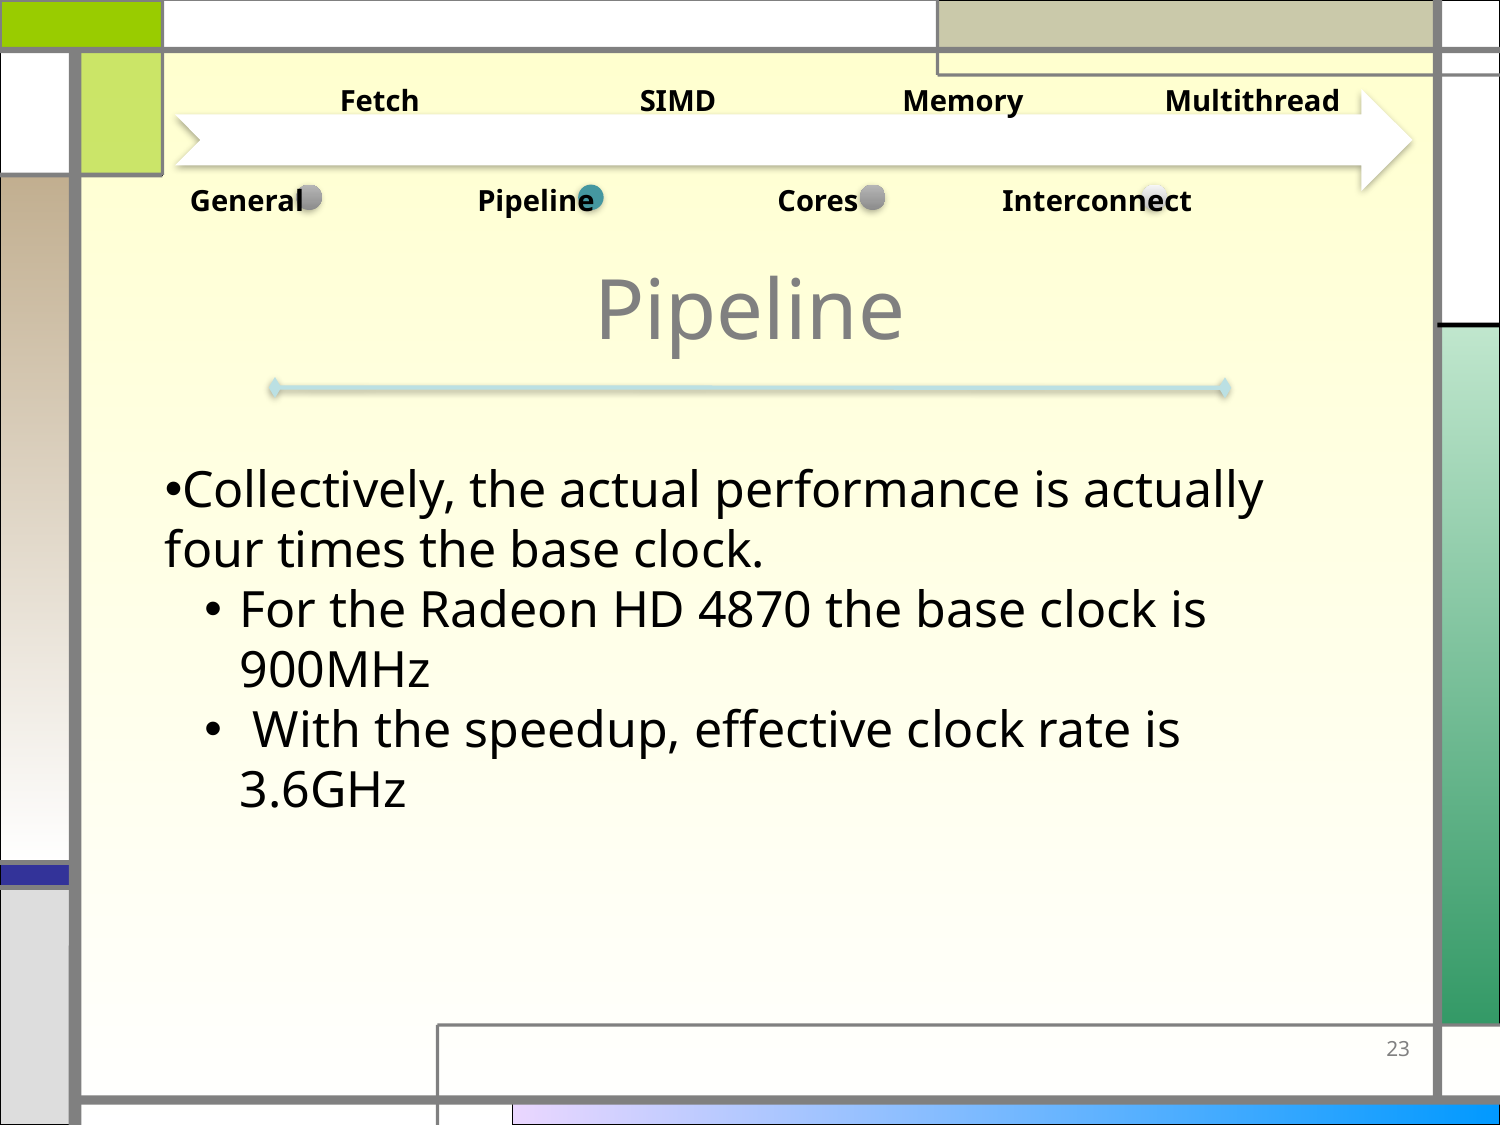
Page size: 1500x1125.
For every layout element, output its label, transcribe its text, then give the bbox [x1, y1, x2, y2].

text_box Collectively, the actual performance is actually four times the base clock. For the Radeon HD 4870 the base clock is 900MHz With the speedup, effective clock rate is 3.6GHz [149, 450, 1363, 886]
slide_number 23 [1074, 1027, 1426, 1092]
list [174, 12, 1413, 268]
title Pipeline [112, 212, 1388, 401]
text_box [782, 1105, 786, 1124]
